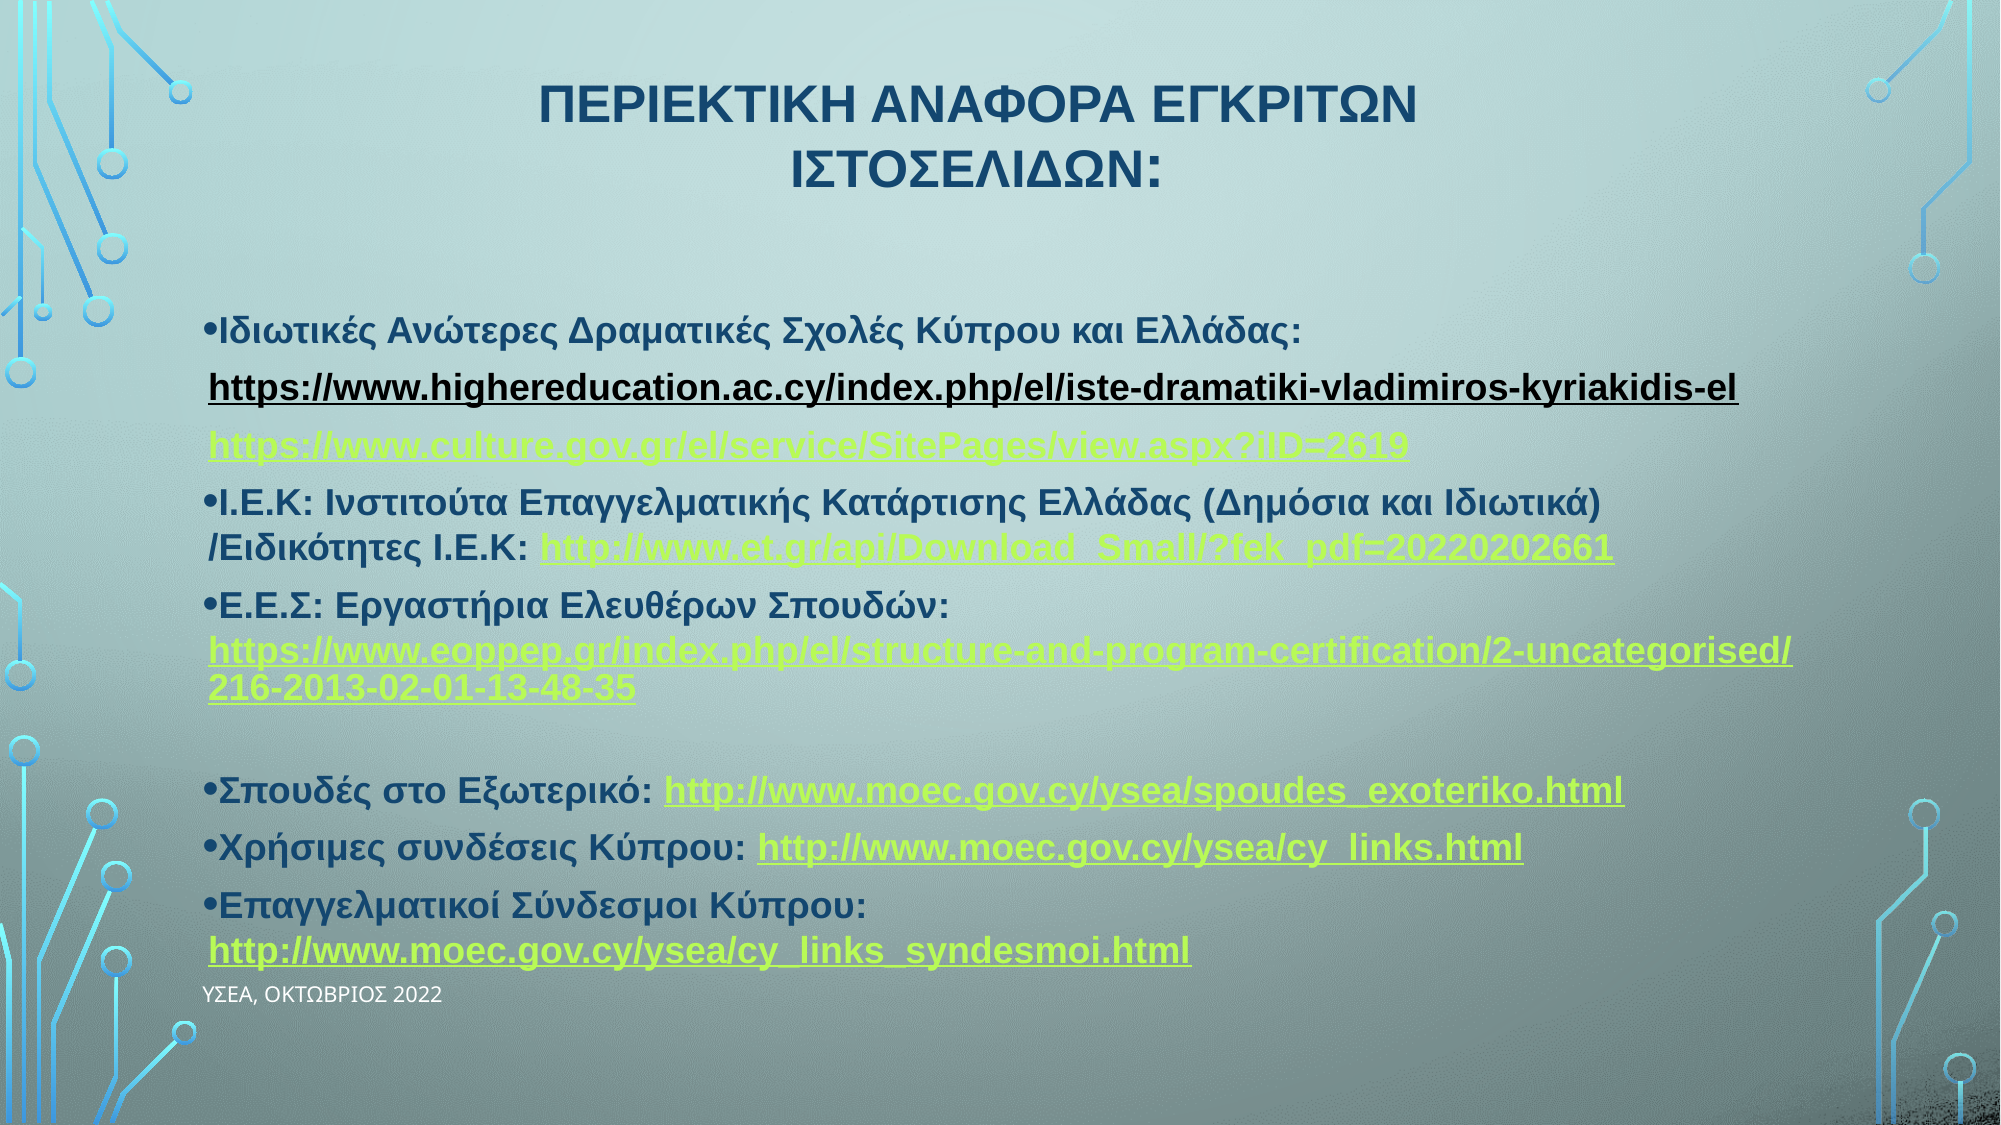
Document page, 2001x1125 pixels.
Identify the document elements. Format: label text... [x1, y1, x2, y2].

title ΠΕΡΙΕΚΤΙΚΗ ΑΝΑΦΟΡΑ ΕΓΚΡΙΤΩΝ ΙΣΤΟΣΕΛΙΔΩΝ: [214, 69, 1758, 283]
list Ιδιωτικές Ανώτερες Δραματικές Σχολές Κύπρου και Ελλάδας: https://www.highereducation.ac.cy/index.php/el/iste-dramatiki-vladimiros-kyriakidis-el https://www.culture.gov.gr/el/service/SitePages/view.aspx?iID=2619 Ι.Ε.Κ: Ινστιτούτα Επαγγελματικής Κατάρτισης Ελλάδας (Δημόσια και Ιδιωτικά) /Ειδικότητες Ι.Ε.Κ: http://www.et.gr/api/Download_Small/?fek_pdf=20220202661 Ε.Ε.Σ: Εργαστήρια Ελευθέρων Σπουδών: https://www.eoppep.gr/index.php/el/structure-and-program-certification/2-uncategorised/216-2013-02-01-13-48-35 Σπουδές στο Εξωτερικό: http://www.moec.gov.cy/ysea/spoudes_exoteriko.html Χρήσιμες συνδέσεις Κύπρου: http://www.moec.gov.cy/ysea/cy_links.html Επαγγελματικοί Σύνδεσμοι Κύπρου: http://www.moec.gov.cy/ysea/cy_links_syndesmoi.html [187, 298, 1813, 950]
footer ΥΣΕΑ, ΟΚΤΩΒΡΙΟΣ 2022 [187, 965, 1211, 1025]
